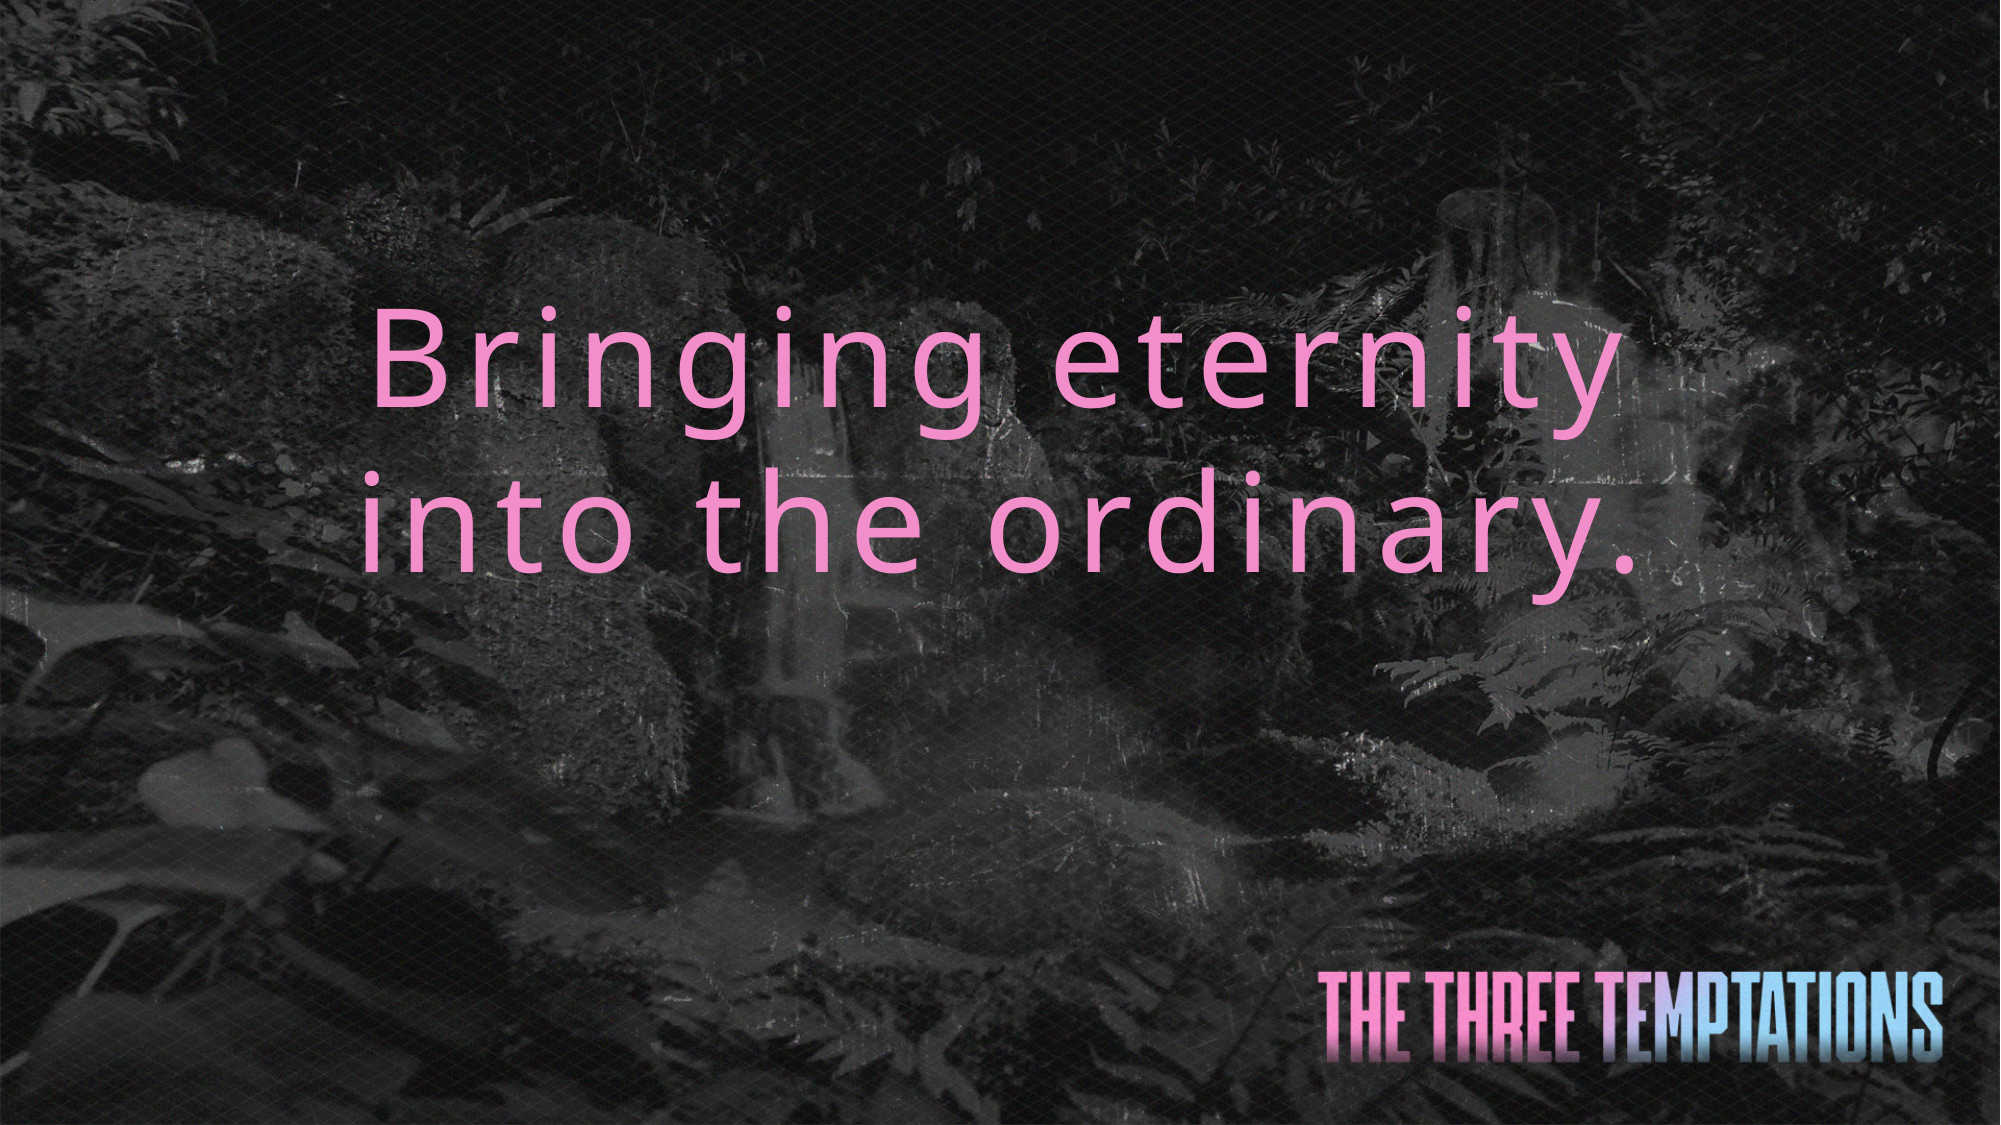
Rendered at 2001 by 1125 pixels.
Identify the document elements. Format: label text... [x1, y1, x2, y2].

title Bringing eternity into the ordinary. [253, 248, 1747, 877]
picture [0, 0, 2000, 1125]
